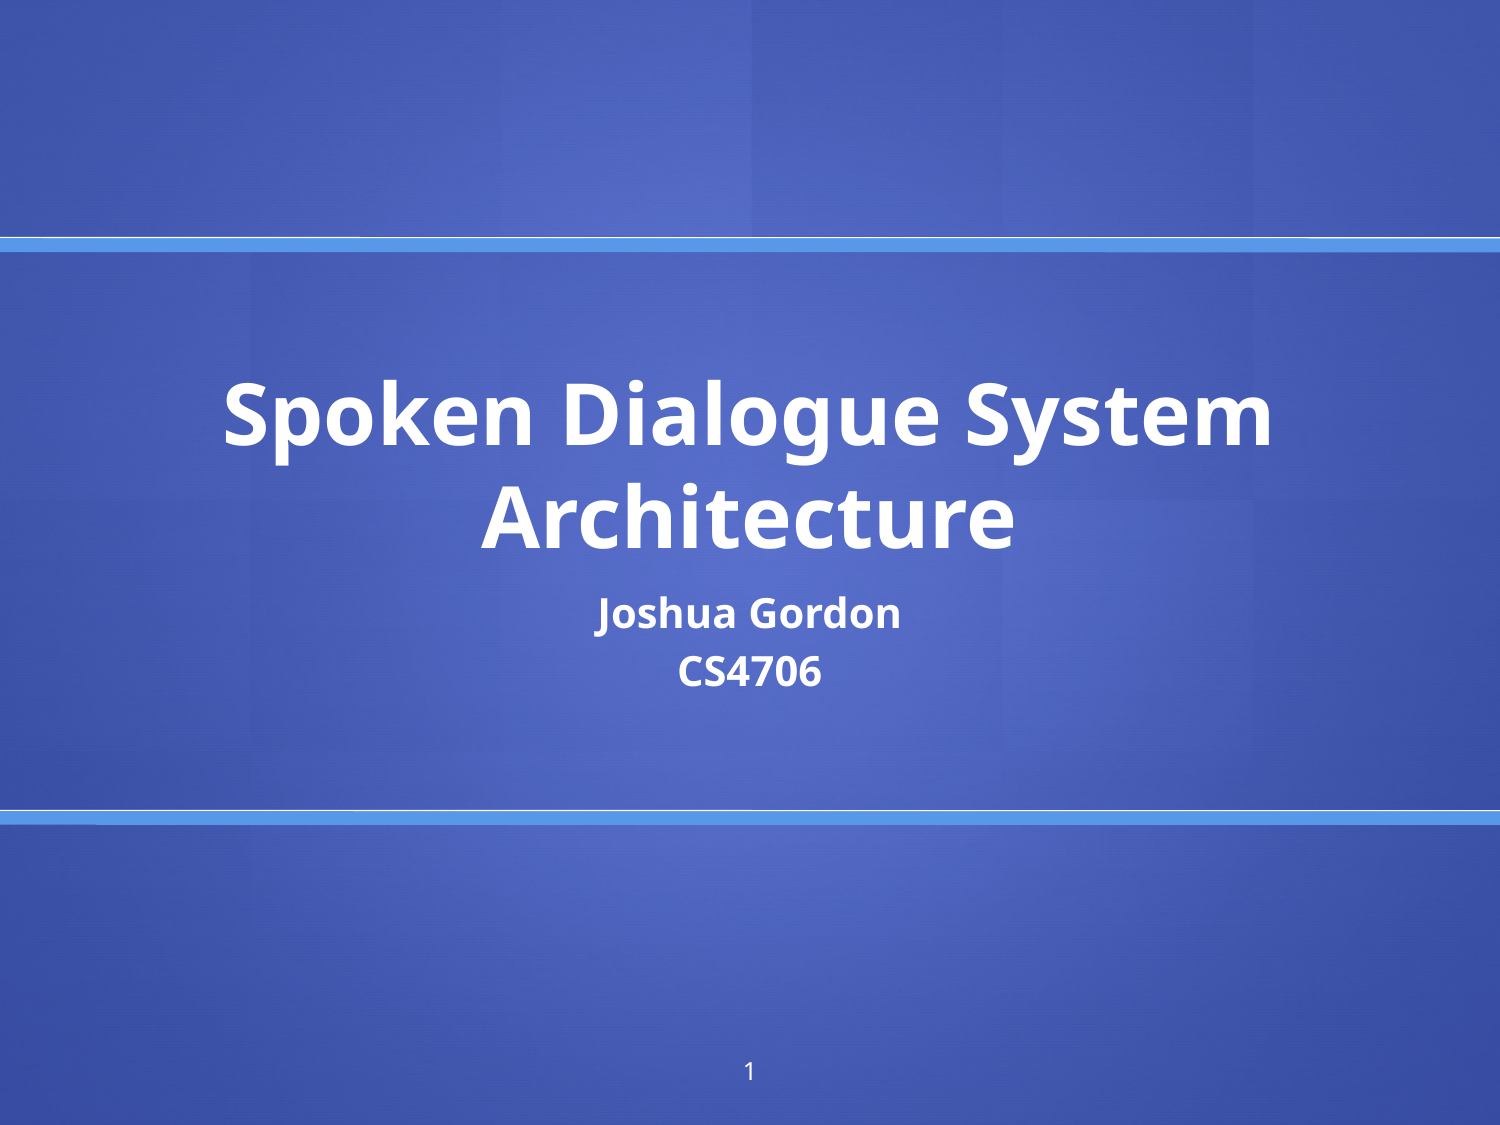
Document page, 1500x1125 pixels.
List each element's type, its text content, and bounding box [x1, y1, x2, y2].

slide_number 1 [699, 1042, 800, 1103]
title Spoken Dialogue System Architecture [75, 350, 1425, 574]
list Joshua Gordon CS4706 [75, 578, 1425, 800]
